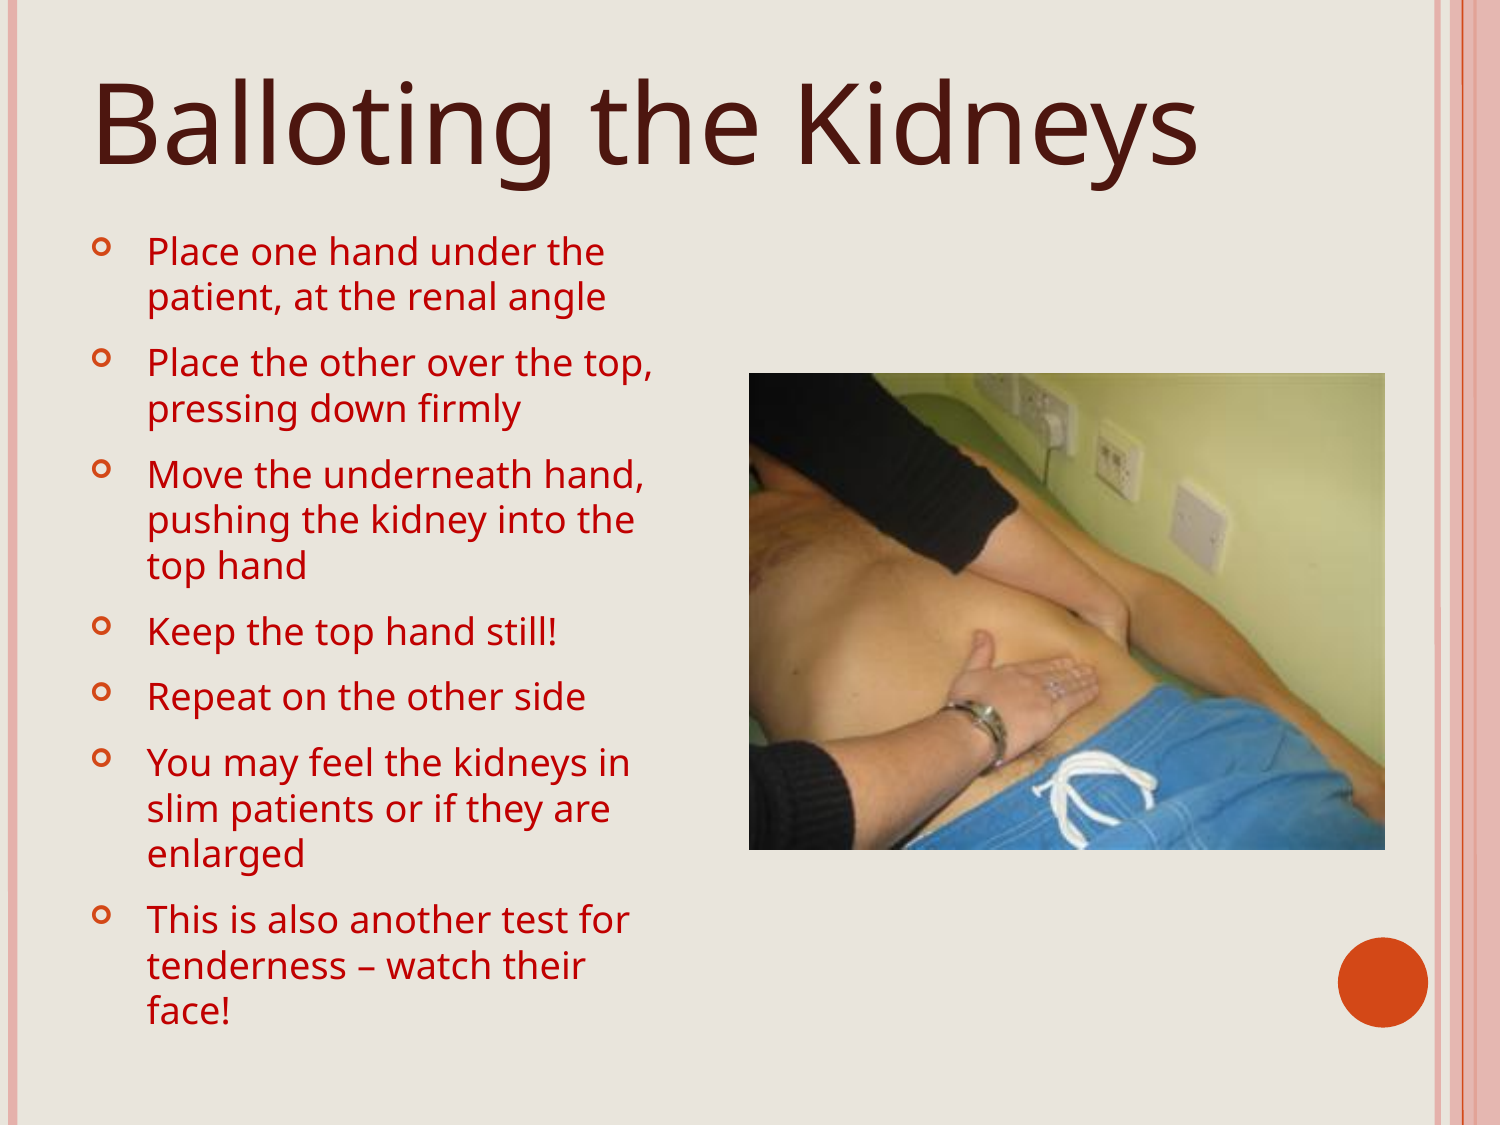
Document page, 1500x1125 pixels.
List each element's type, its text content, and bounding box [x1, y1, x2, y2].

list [749, 373, 1385, 850]
title Balloting the Kidneys [75, 45, 1300, 233]
list Place one hand under the patient, at the renal angle Place the other over the top, pressing down firmly Move the underneath hand, pushing the kidney into the top hand Keep the top hand still! Repeat on the other side You may feel the kidneys in slim patients or if they are enlarged This is also another test for tenderness – watch their face! [75, 219, 675, 1062]
